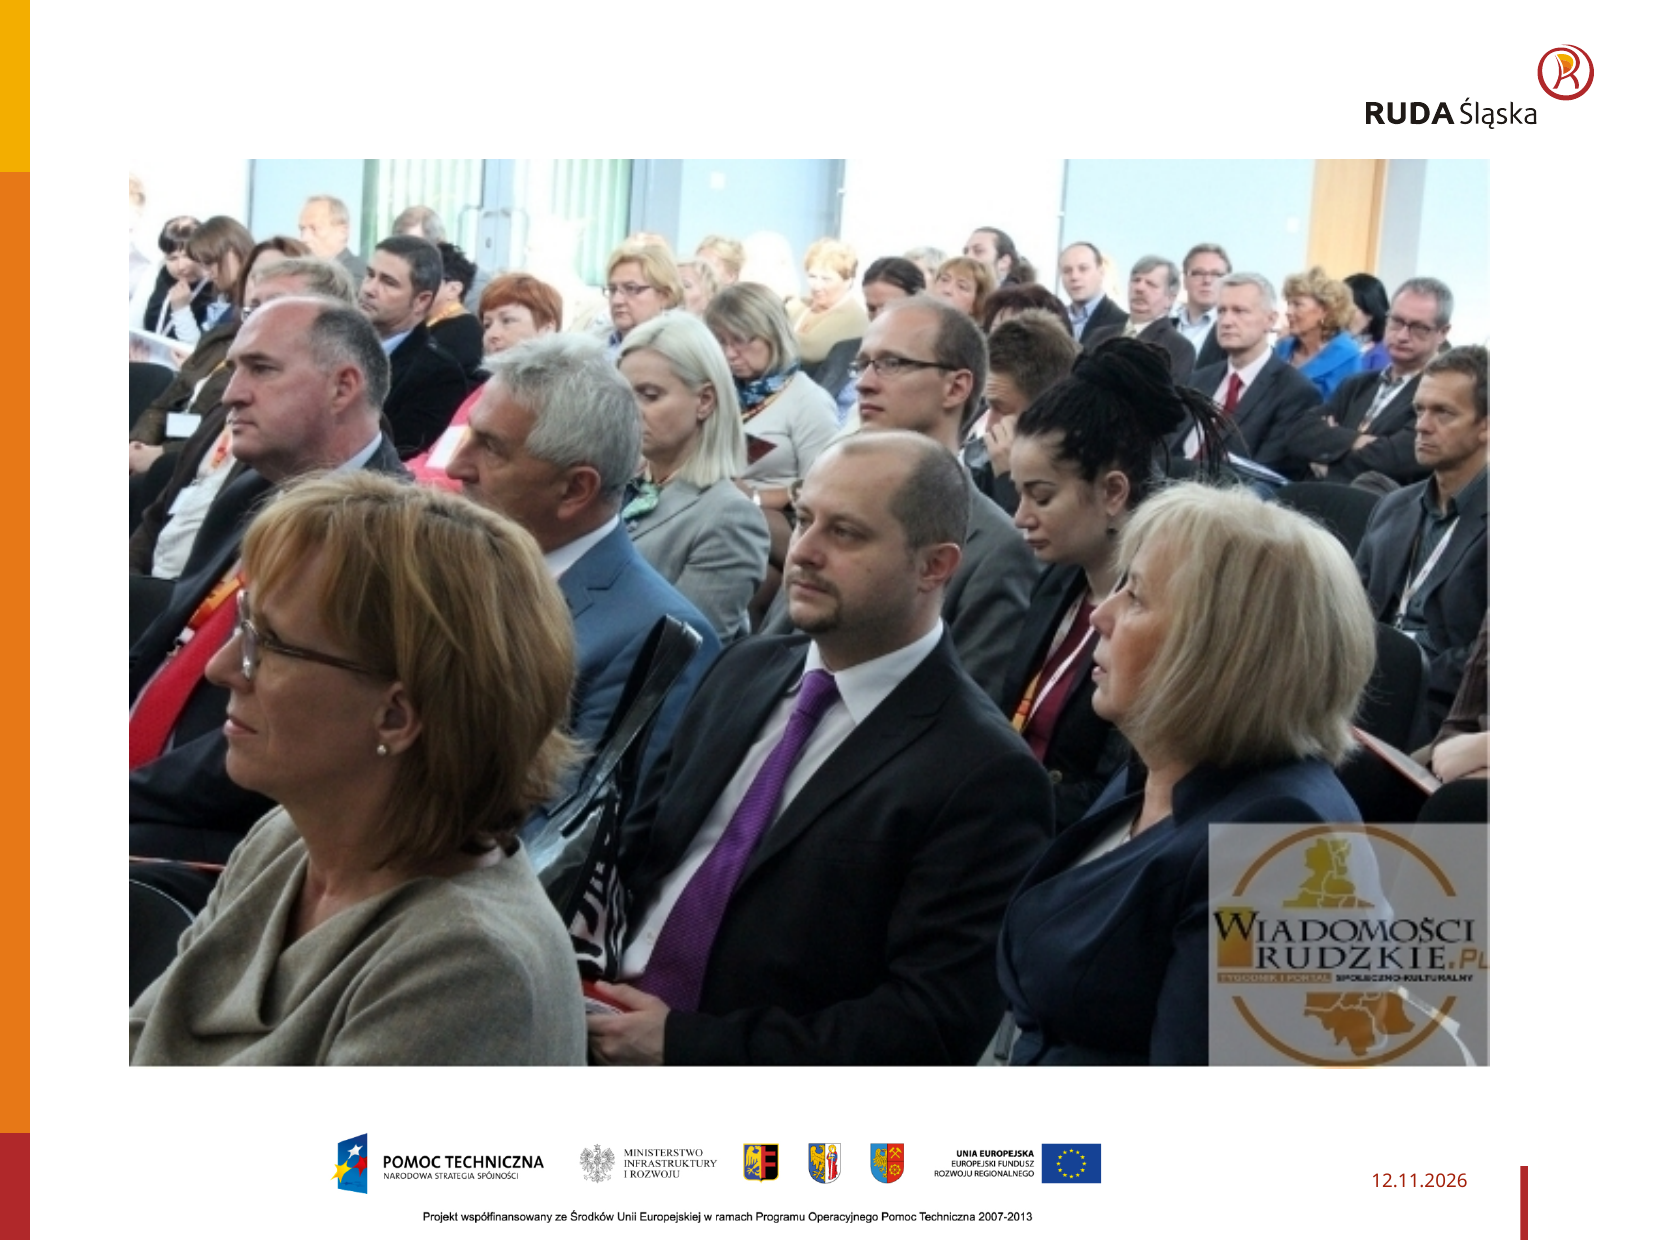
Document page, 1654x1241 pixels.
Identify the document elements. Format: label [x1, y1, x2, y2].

picture [307, 1115, 1123, 1240]
picture [129, 159, 1491, 1070]
slide_number [1371, 1161, 1515, 1201]
